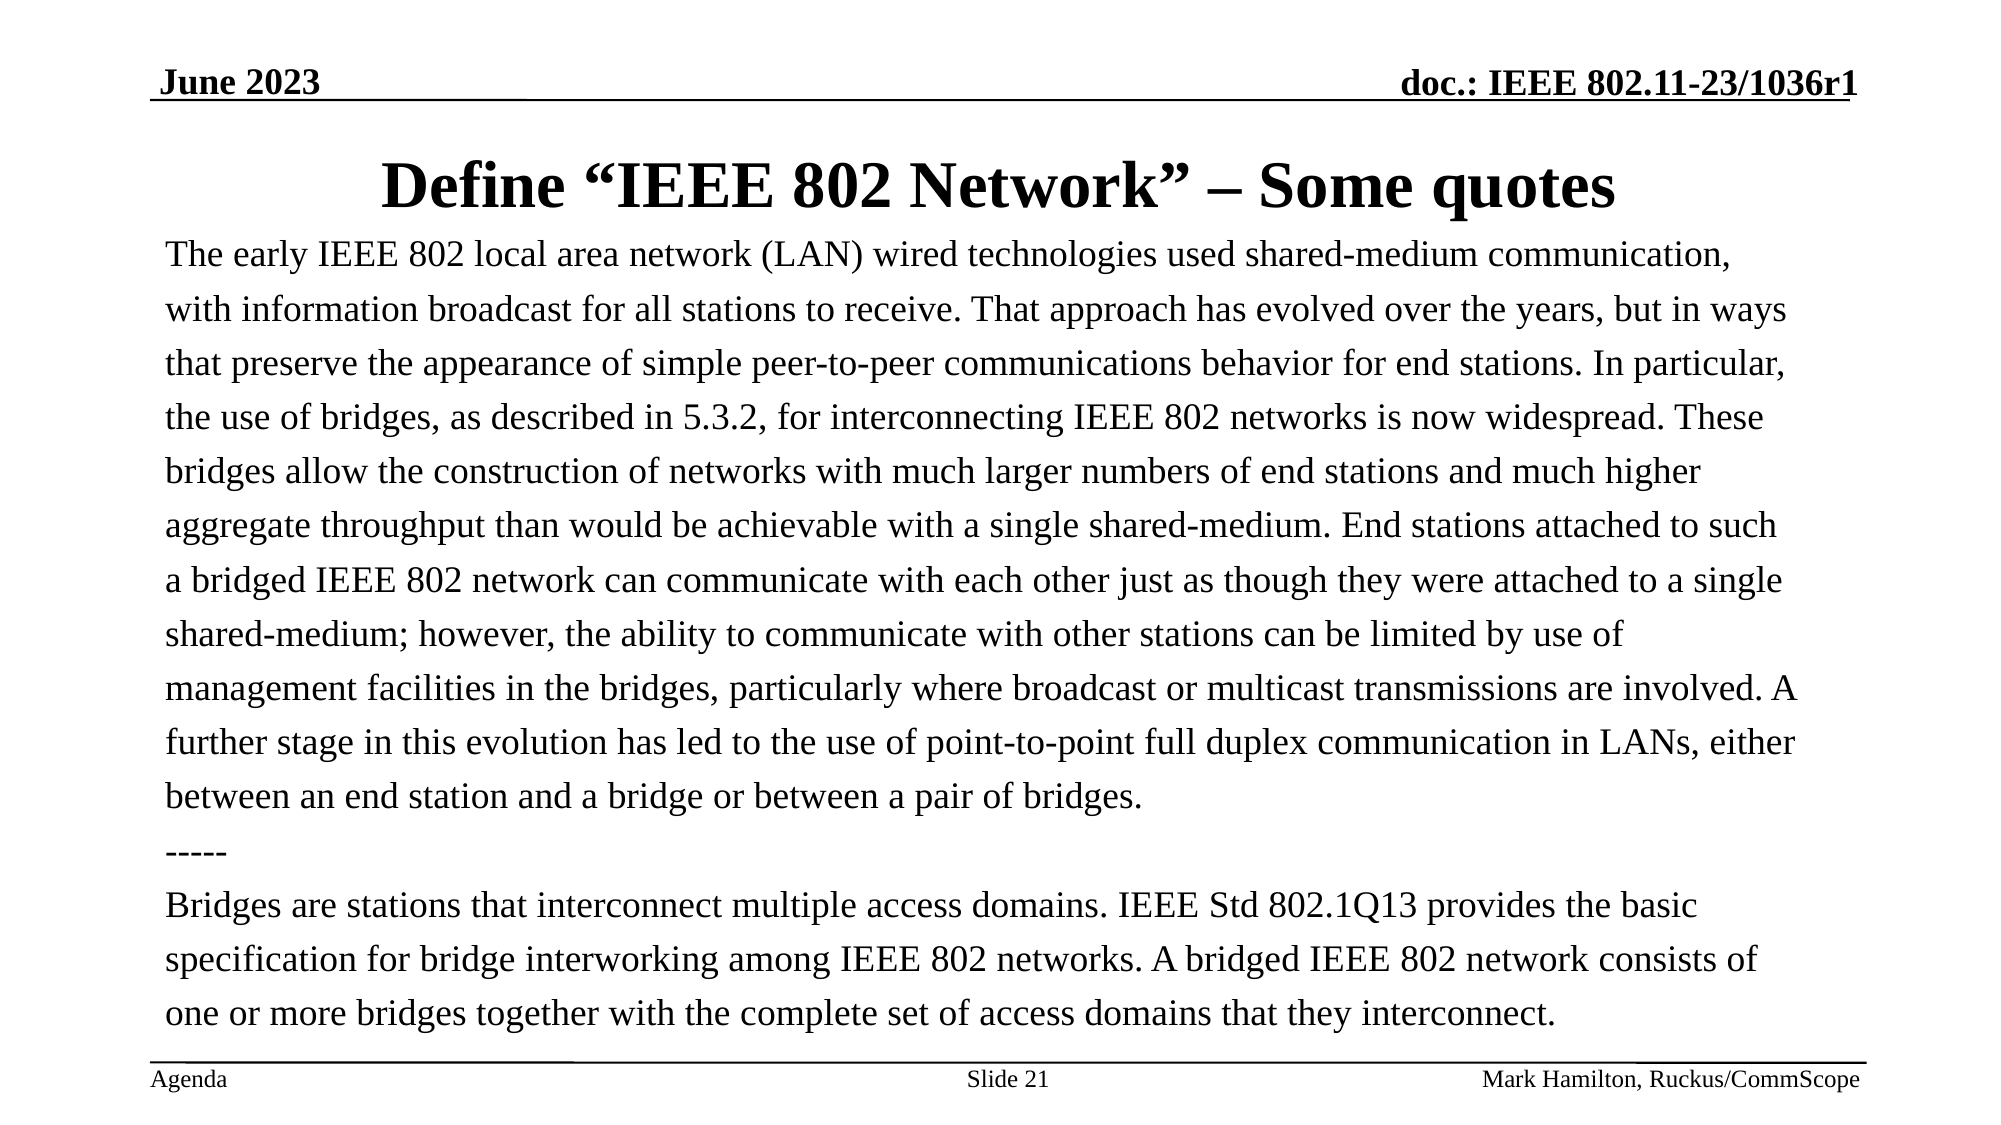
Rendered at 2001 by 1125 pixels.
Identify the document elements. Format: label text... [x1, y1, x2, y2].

title Define “IEEE 802 Network” – Some quotes [149, 112, 1850, 224]
slide_number Slide 21 [950, 1061, 1067, 1123]
list The early IEEE 802 local area network (LAN) wired technologies used shared-medium communication, with information broadcast for all stations to receive. That approach has evolved over the years, but in ways that preserve the appearance of simple peer-to-peer communications behavior for end stations. In particular, the use of bridges, as described in 5.3.2, for interconnecting IEEE 802 networks is now widespread. These bridges allow the construction of networks with much larger numbers of end stations and much higher aggregate throughput than would be achievable with a single shared-medium. End stations attached to such a bridged IEEE 802 network can communicate with each other just as though they were attached to a single shared-medium; however, the ability to communicate with other stations can be limited by use of management facilities in the bridges, particularly where broadcast or multicast transmissions are involved. A further stage in this evolution has led to the use of point-to-point full duplex communication in LANs, either between an end station and a bridge or between a pair of bridges. ----- Bridges are stations that interconnect multiple access domains. IEEE Std 802.1Q13 provides the basic specification for bridge interworking among IEEE 802 networks. A bridged IEEE 802 network consists of one or more bridges together with the complete set of access domains that they interconnect. [149, 224, 1850, 1063]
